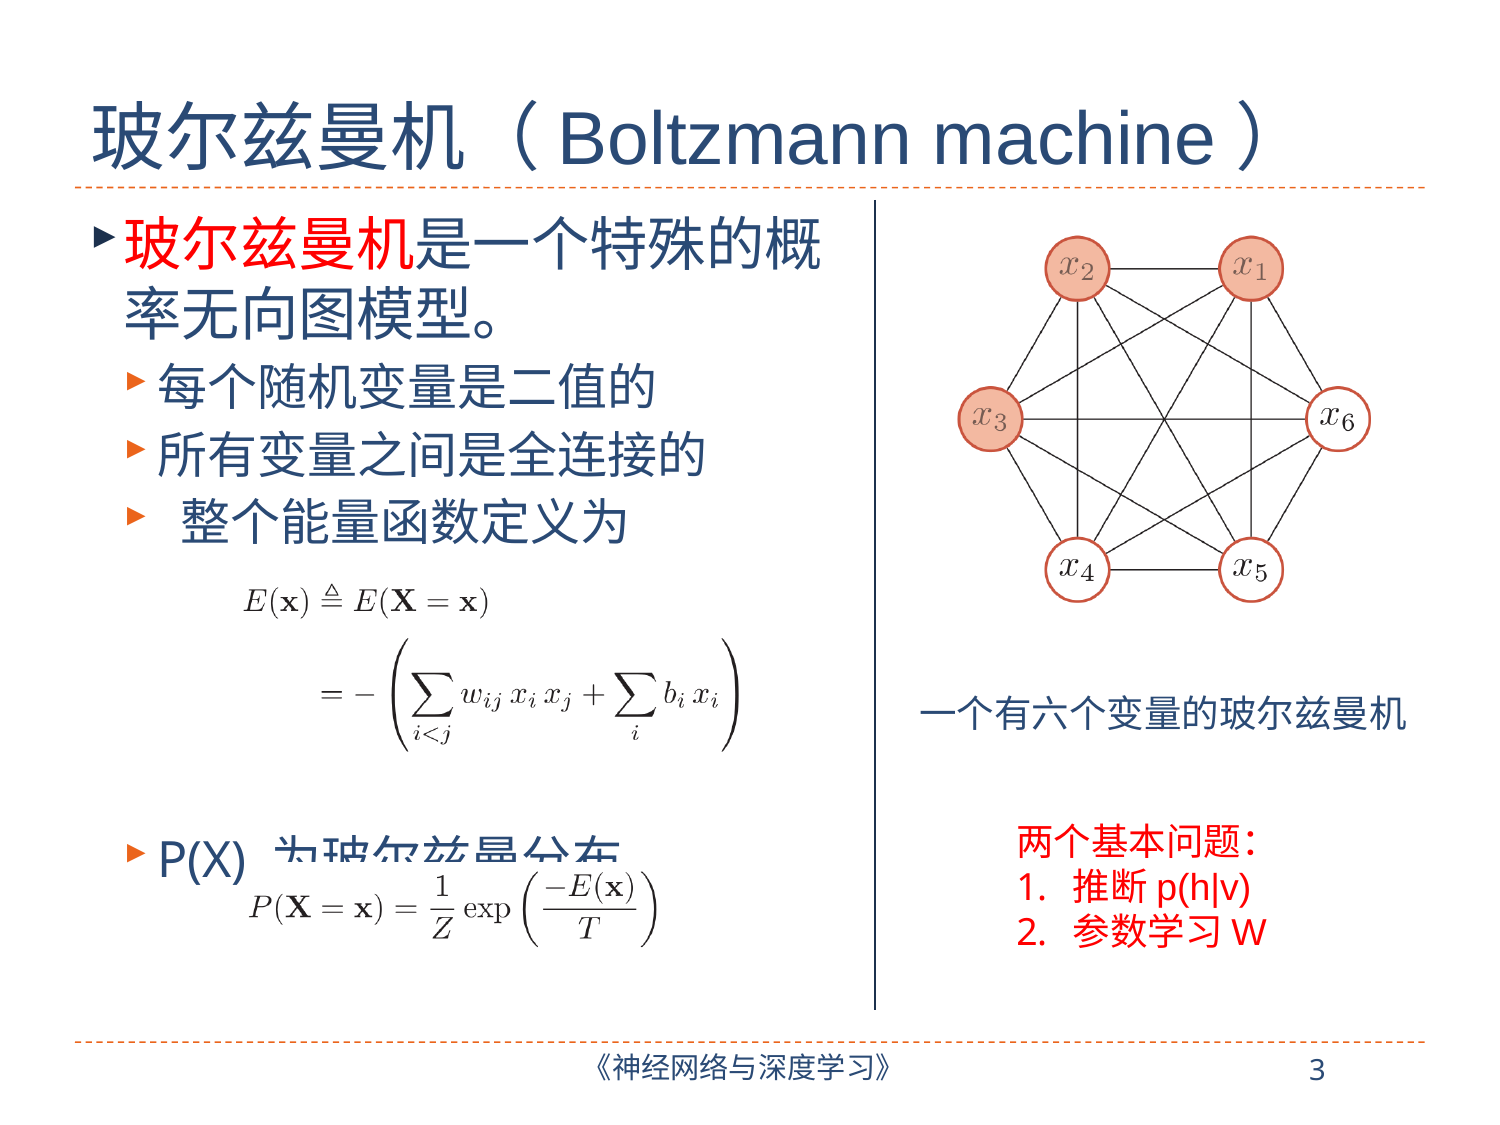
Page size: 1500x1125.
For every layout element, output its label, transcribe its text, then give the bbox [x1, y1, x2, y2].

picture [244, 862, 666, 953]
title 玻尔兹曼机（Boltzmann machine） [75, 37, 1425, 188]
text_box 两个基本问题： 推断p(h|v) 参数学习W [1001, 811, 1294, 961]
text_box 一个有六个变量的玻尔兹曼机 [904, 682, 1422, 742]
list 玻尔兹曼机是一个特殊的概率无向图模型。 每个随机变量是二值的 所有变量之间是全连接的 整个能量函数定义为 P(X) 为玻尔兹曼分布 [75, 200, 850, 1010]
picture [918, 212, 1407, 615]
picture [237, 565, 751, 763]
